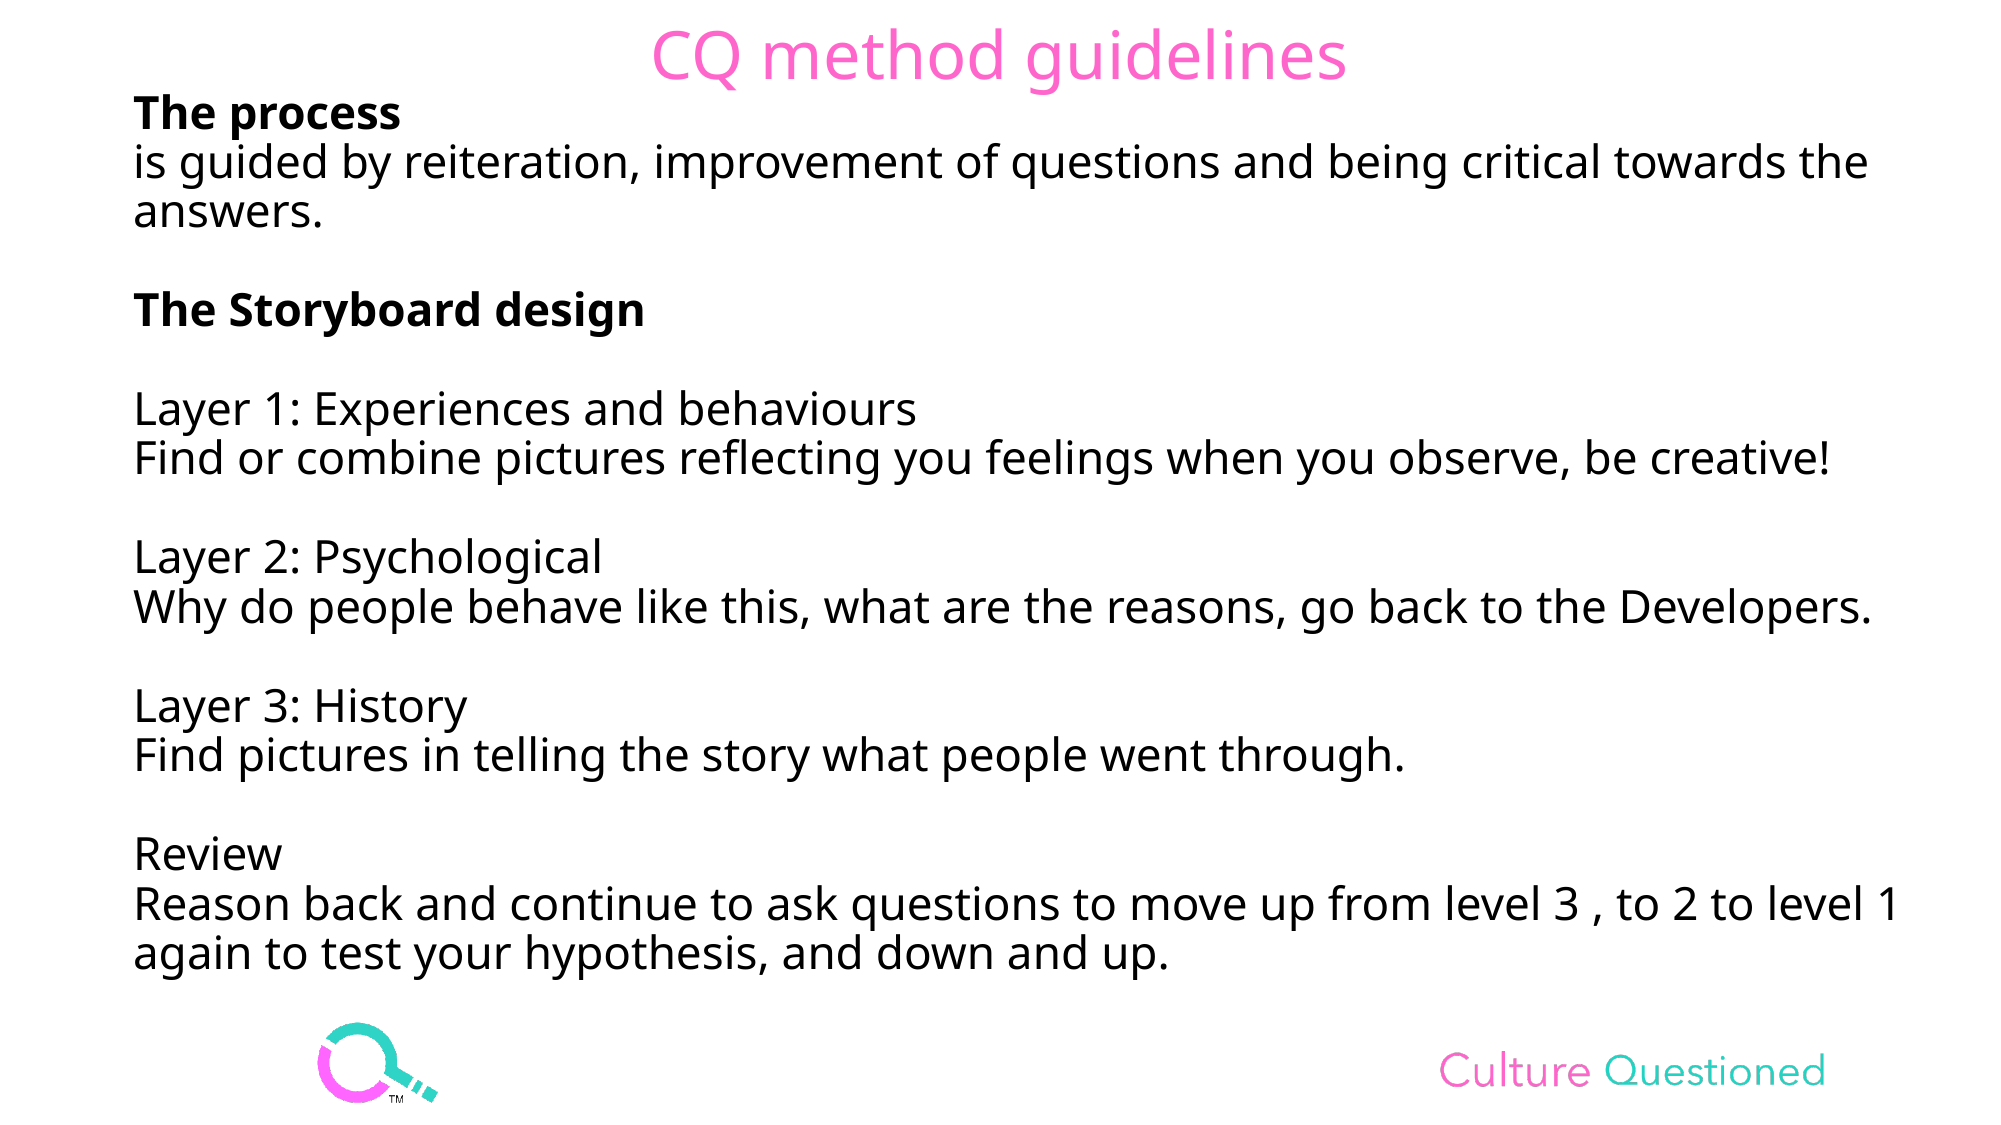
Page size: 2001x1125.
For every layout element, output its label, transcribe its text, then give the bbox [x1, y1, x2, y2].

text_box The process is guided by reiteration, improvement of questions and being critical towards the answers. The Storyboard design Layer 1: Experiences and behaviours Find or combine pictures reflecting you feelings when you observe, be creative! Layer 2: Psychological Why do people behave like this, what are the reasons, go back to the Developers. Layer 3: History Find pictures in telling the story what people went through. Review Reason back and continue to ask questions to move up from level 3 , to 2 to level 1 again to test your hypothesis, and down and up. [118, 57, 1953, 1012]
text_box CQ method guidelines [0, 16, 2000, 99]
picture [317, 1022, 438, 1103]
picture [1410, 1028, 1861, 1125]
